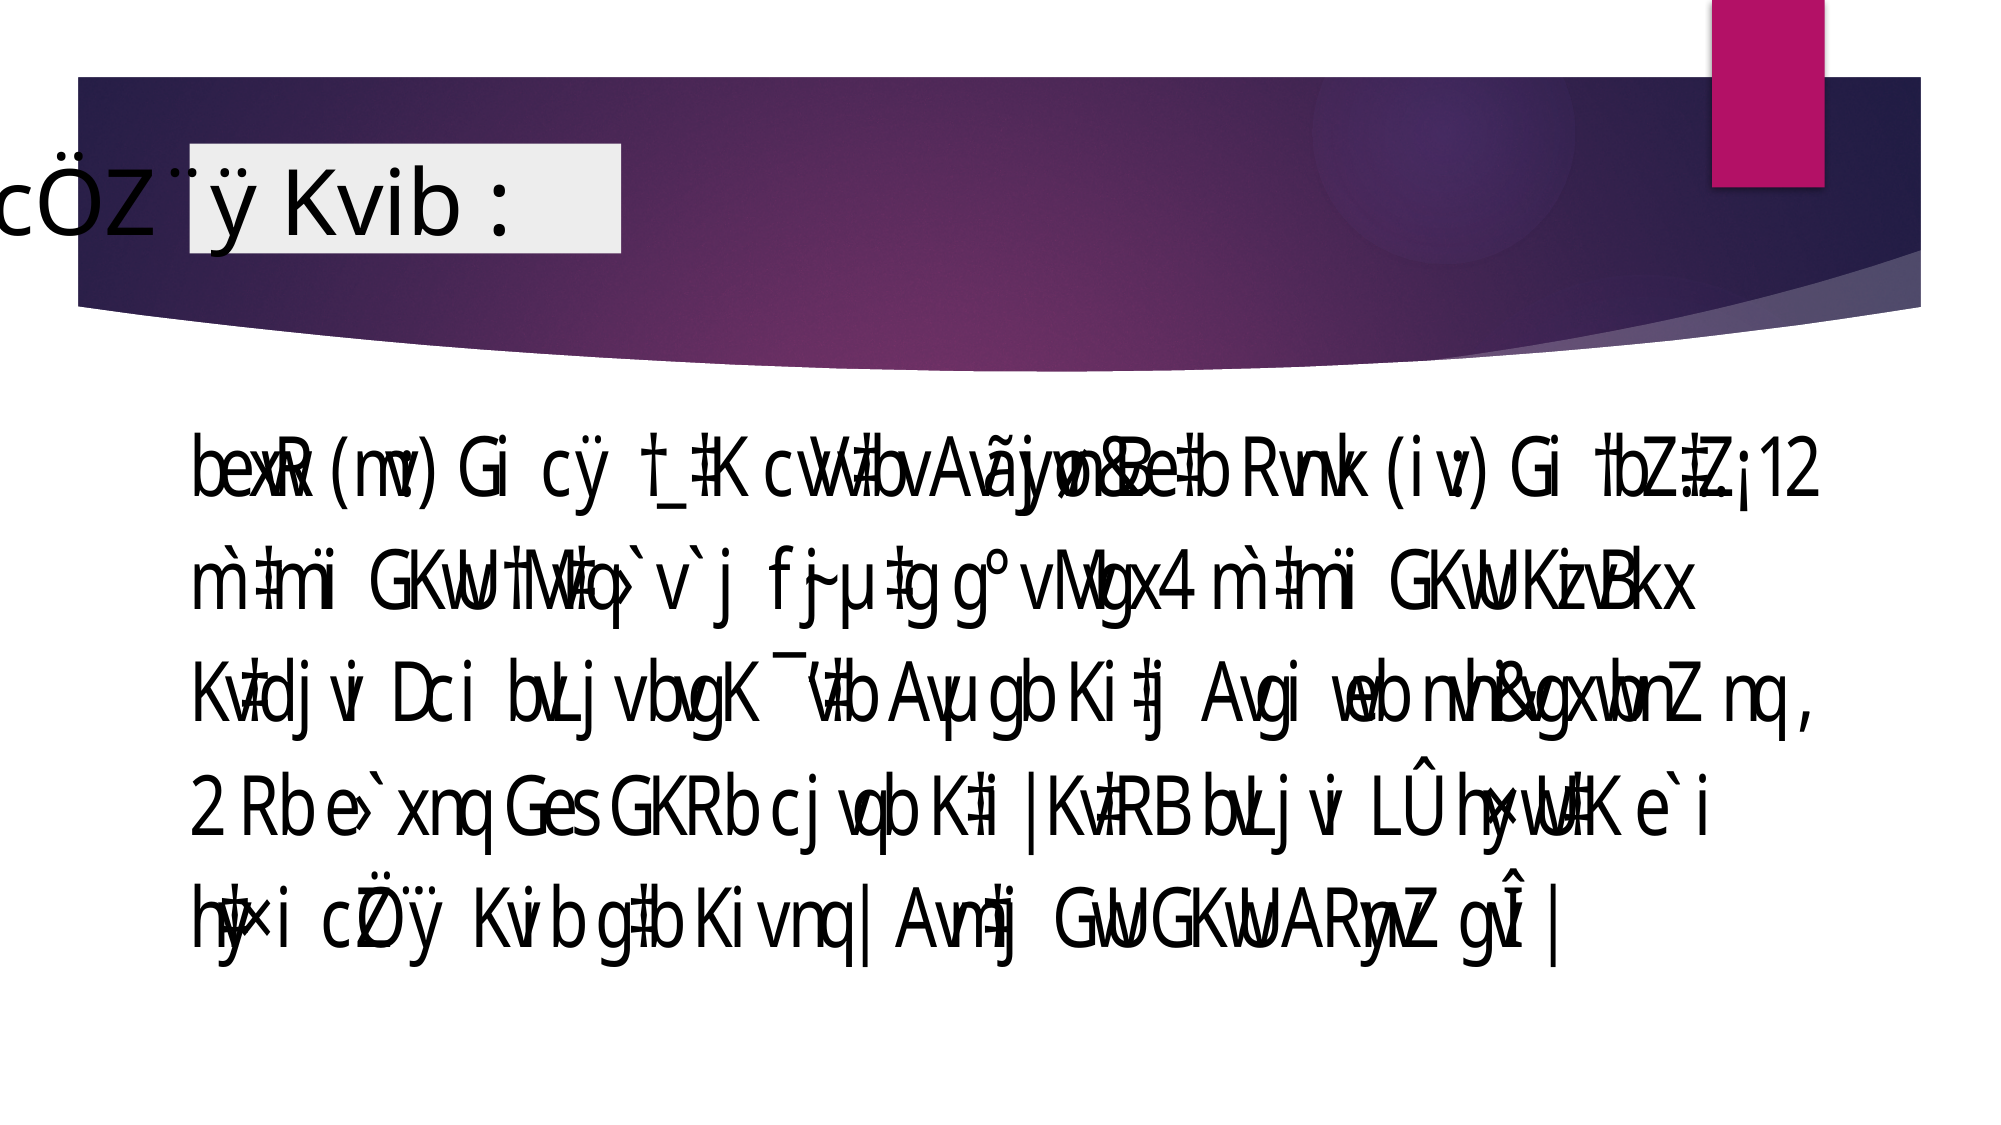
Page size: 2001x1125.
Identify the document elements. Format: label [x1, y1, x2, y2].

picture [189, 424, 1843, 1036]
text_box [189, 143, 622, 254]
